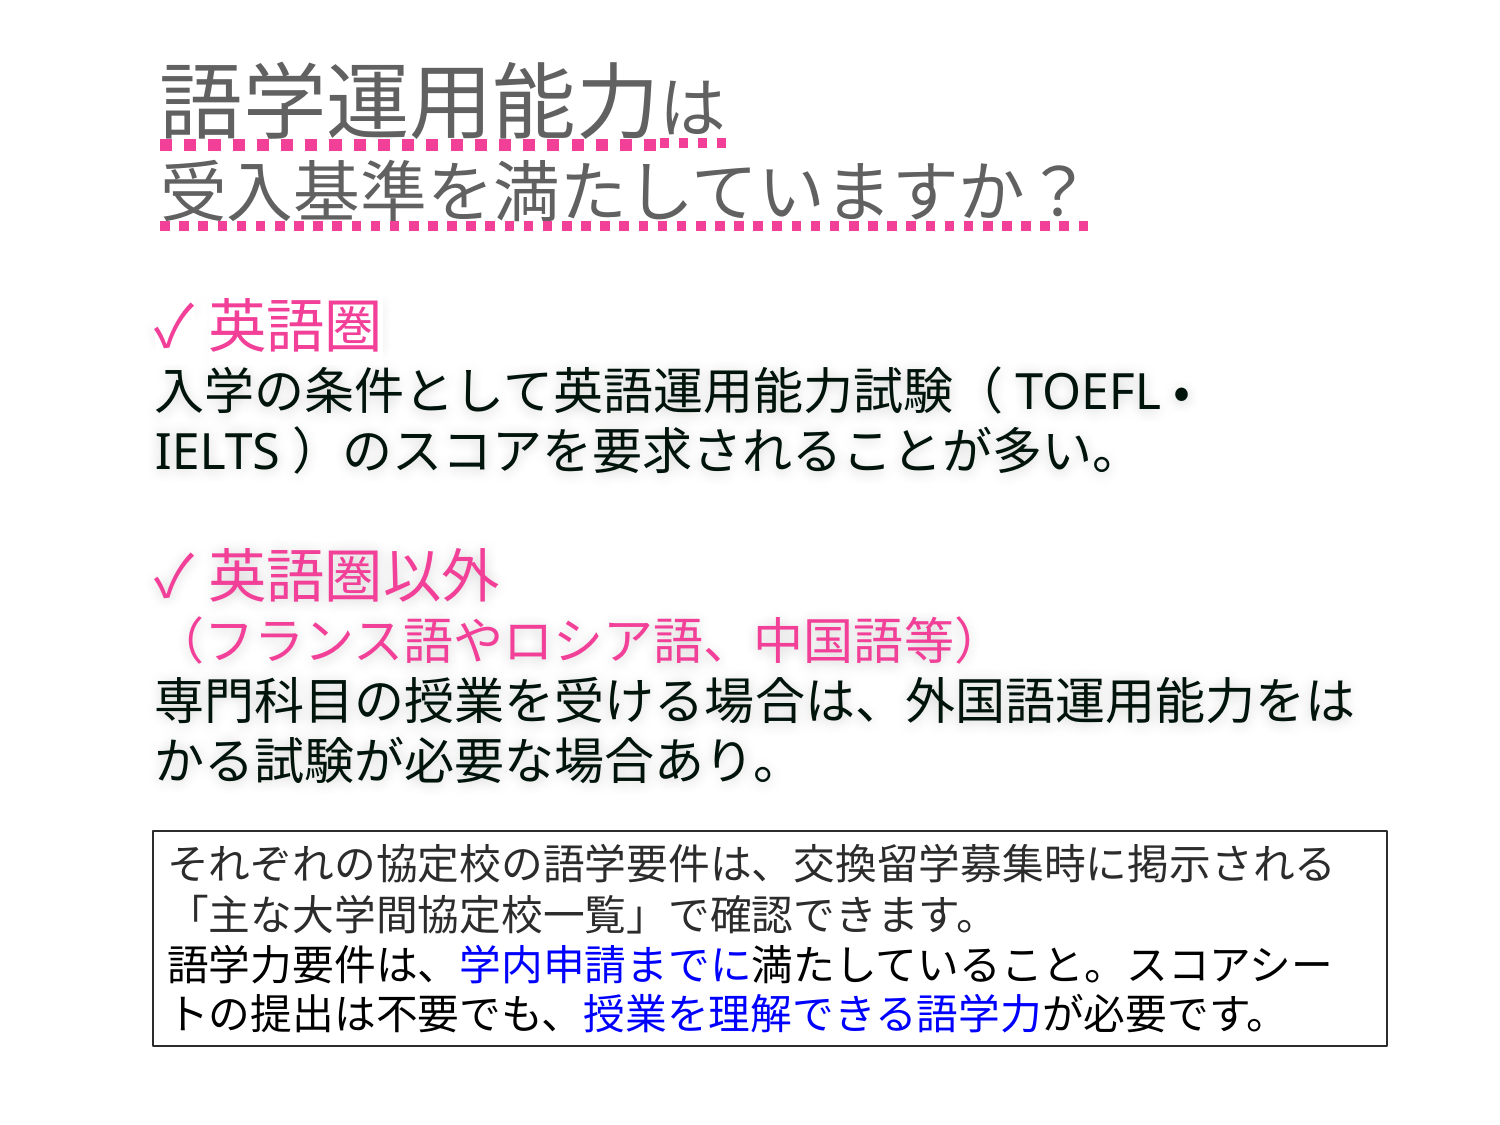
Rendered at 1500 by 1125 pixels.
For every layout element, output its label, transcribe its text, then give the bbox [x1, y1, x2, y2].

text_box それぞれの協定校の語学要件は、交換留学募集時に掲示される「主な大学間協定校一覧」で確認できます。 語学力要件は、学内申請までに満たしていること。スコアシートの提出は不要でも、授業を理解できる語学力が必要です。 [152, 830, 1388, 1047]
text_box 語学運用能力は 受入基準を満たしていますか？ [145, 42, 1108, 237]
text_box ✓英語圏 入学の条件として英語運用能力試験（TOEFL・IELTS）のスコアを要求されることが多い。 ✓英語圏以外 （フランス語やロシア語、中国語等） 専門科目の授業を受ける場合は、外国語運用能力をはかる試験が必要な場合あり。 [140, 282, 1388, 857]
